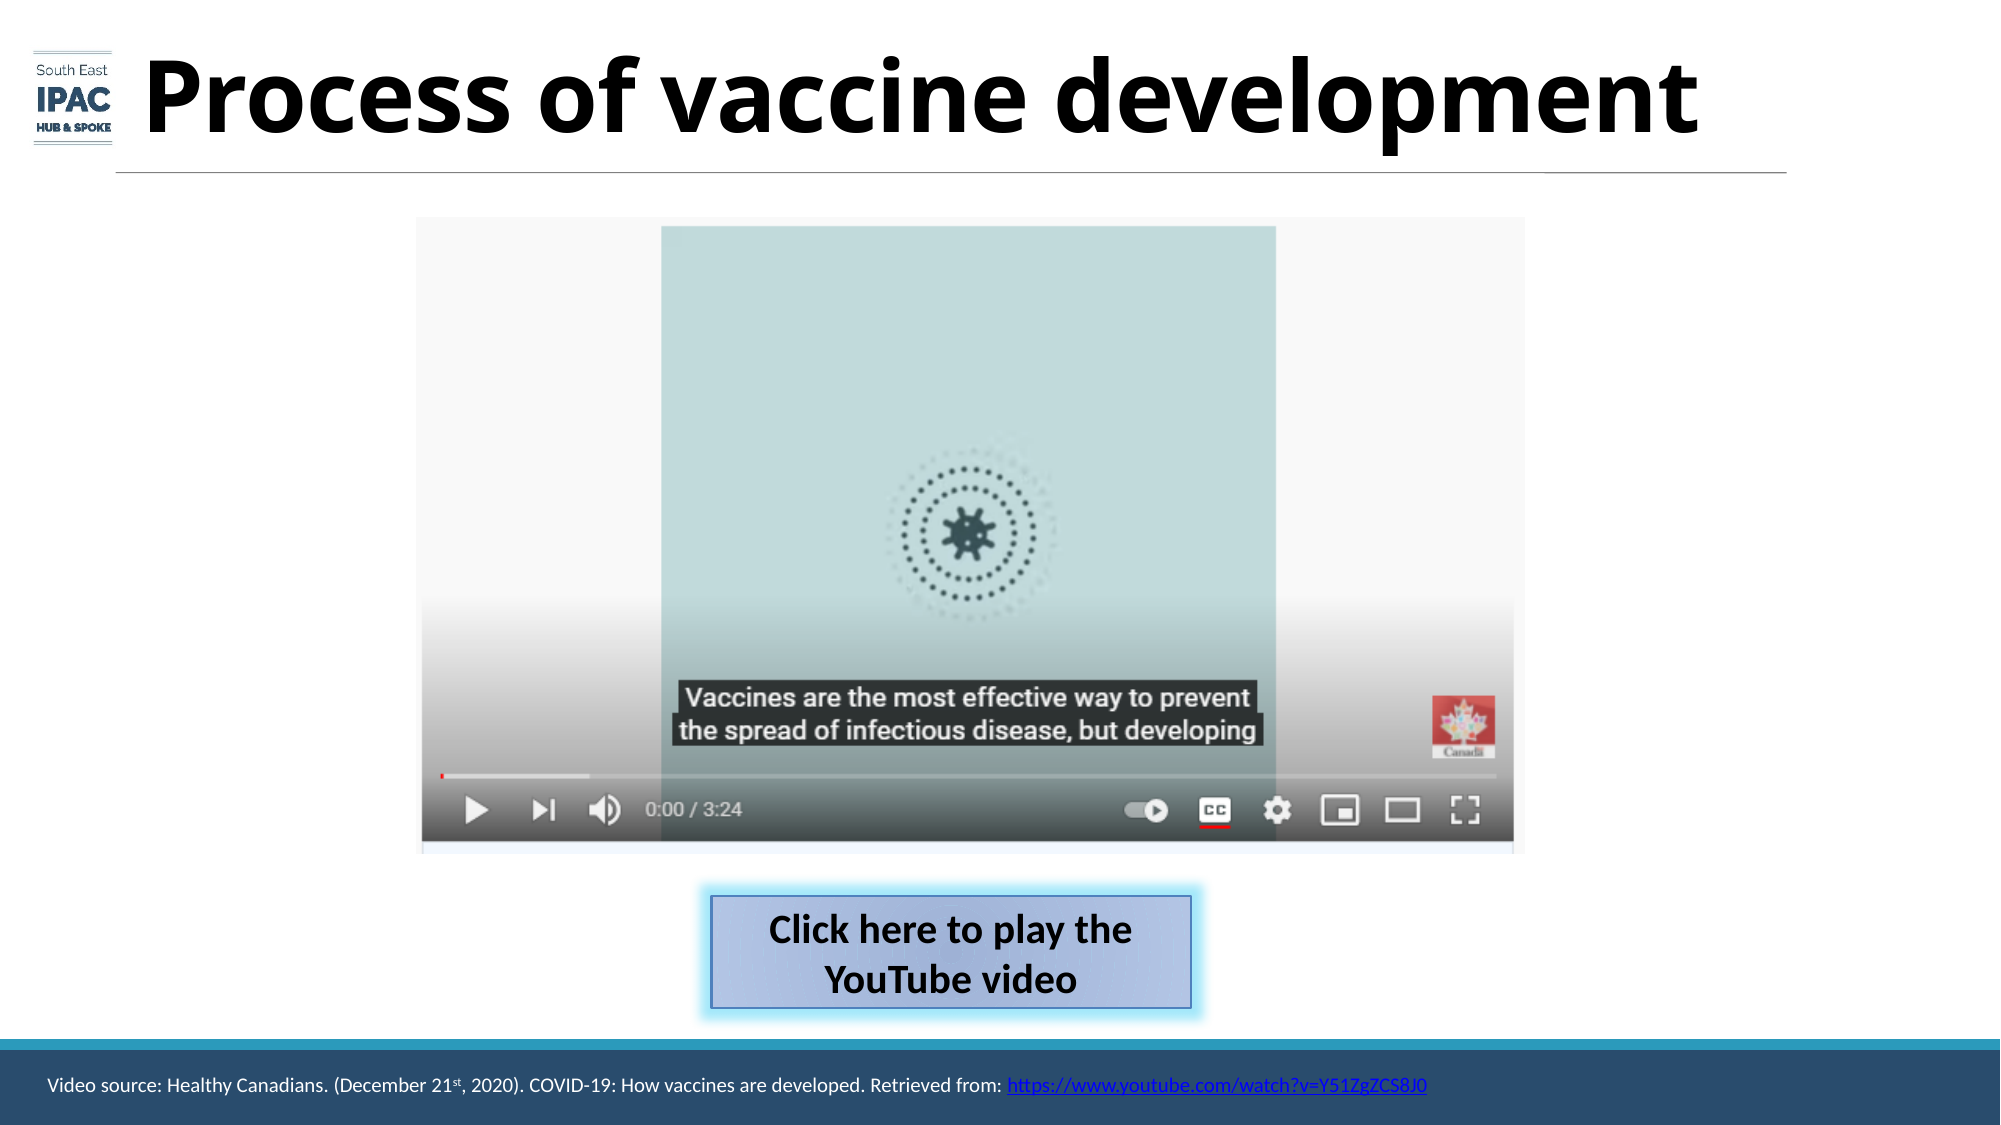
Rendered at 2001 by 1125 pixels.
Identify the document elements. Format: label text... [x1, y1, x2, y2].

text_box Video source: Healthy Canadians. (December 21st, 2020). COVID-19: How vaccines are developed. Retrieved from: https://www.youtube.com/watch?v=Y51ZgZCS8J0 [32, 1064, 1443, 1125]
title Process of vaccine development [126, 34, 1777, 161]
picture [29, 45, 116, 149]
picture [416, 216, 1526, 854]
text_box Click here to play the YouTube video [710, 895, 1192, 1009]
